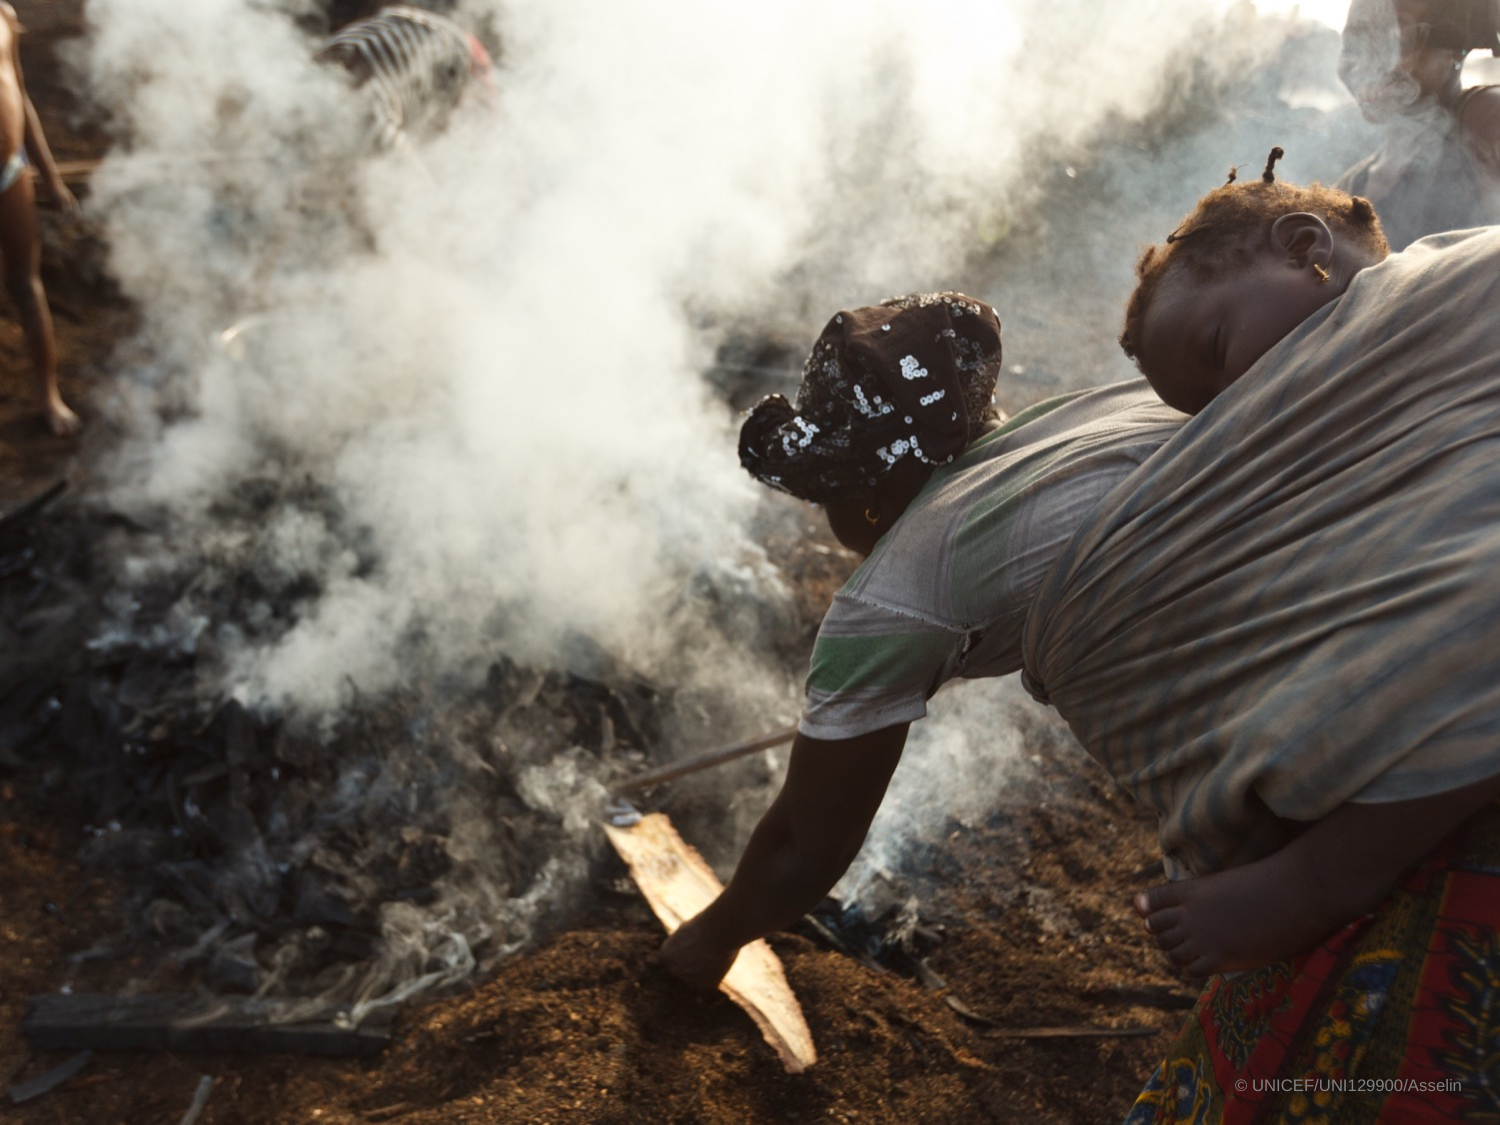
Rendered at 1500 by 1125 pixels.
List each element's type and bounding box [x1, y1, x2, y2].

list [0, 0, 1500, 1125]
